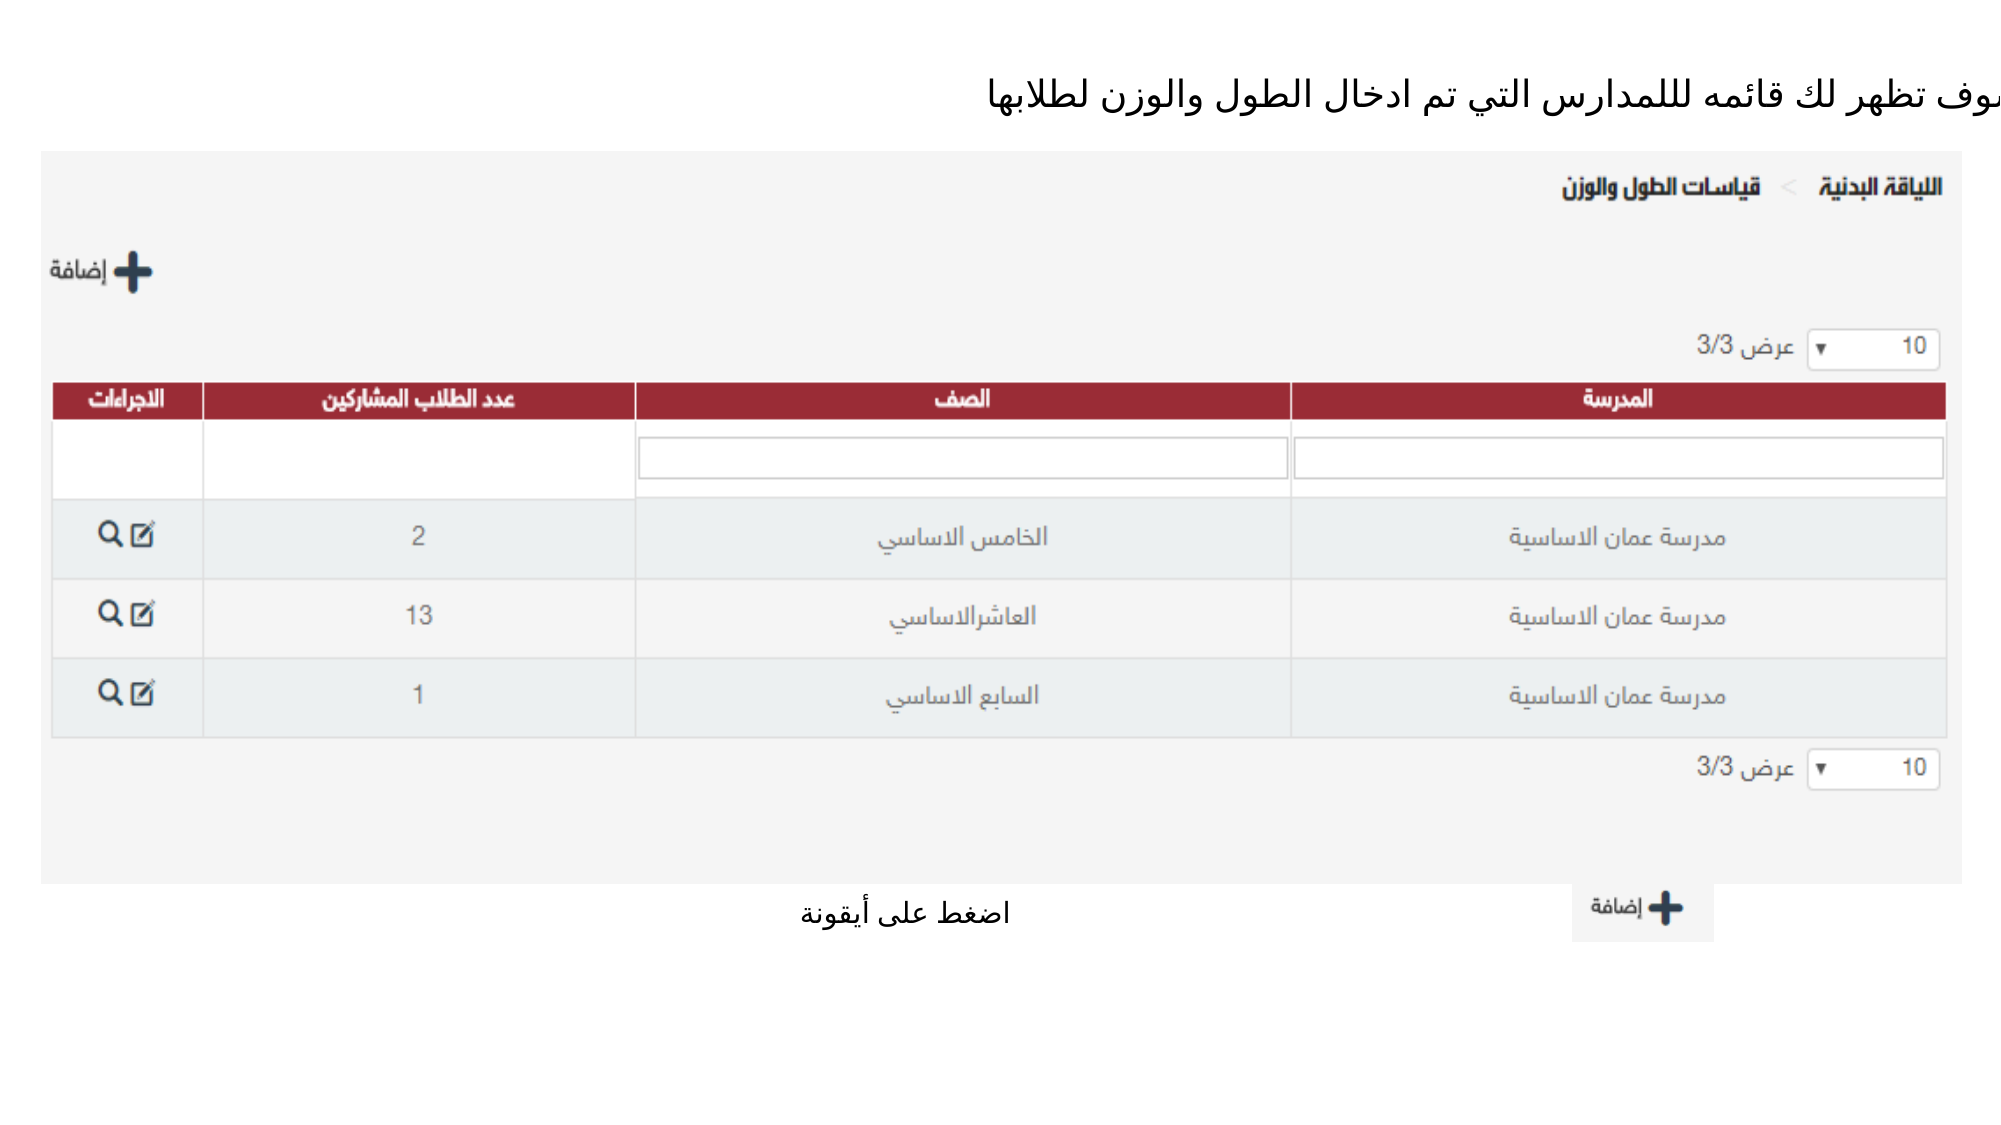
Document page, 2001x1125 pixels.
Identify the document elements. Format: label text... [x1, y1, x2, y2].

picture [41, 151, 1962, 942]
text_box سوف تظهر لك قائمه لللمدارس التي تم ادخال الطول والوزن لطلابها [971, 62, 2000, 123]
text_box اضغط على أيقونة [777, 886, 1026, 937]
